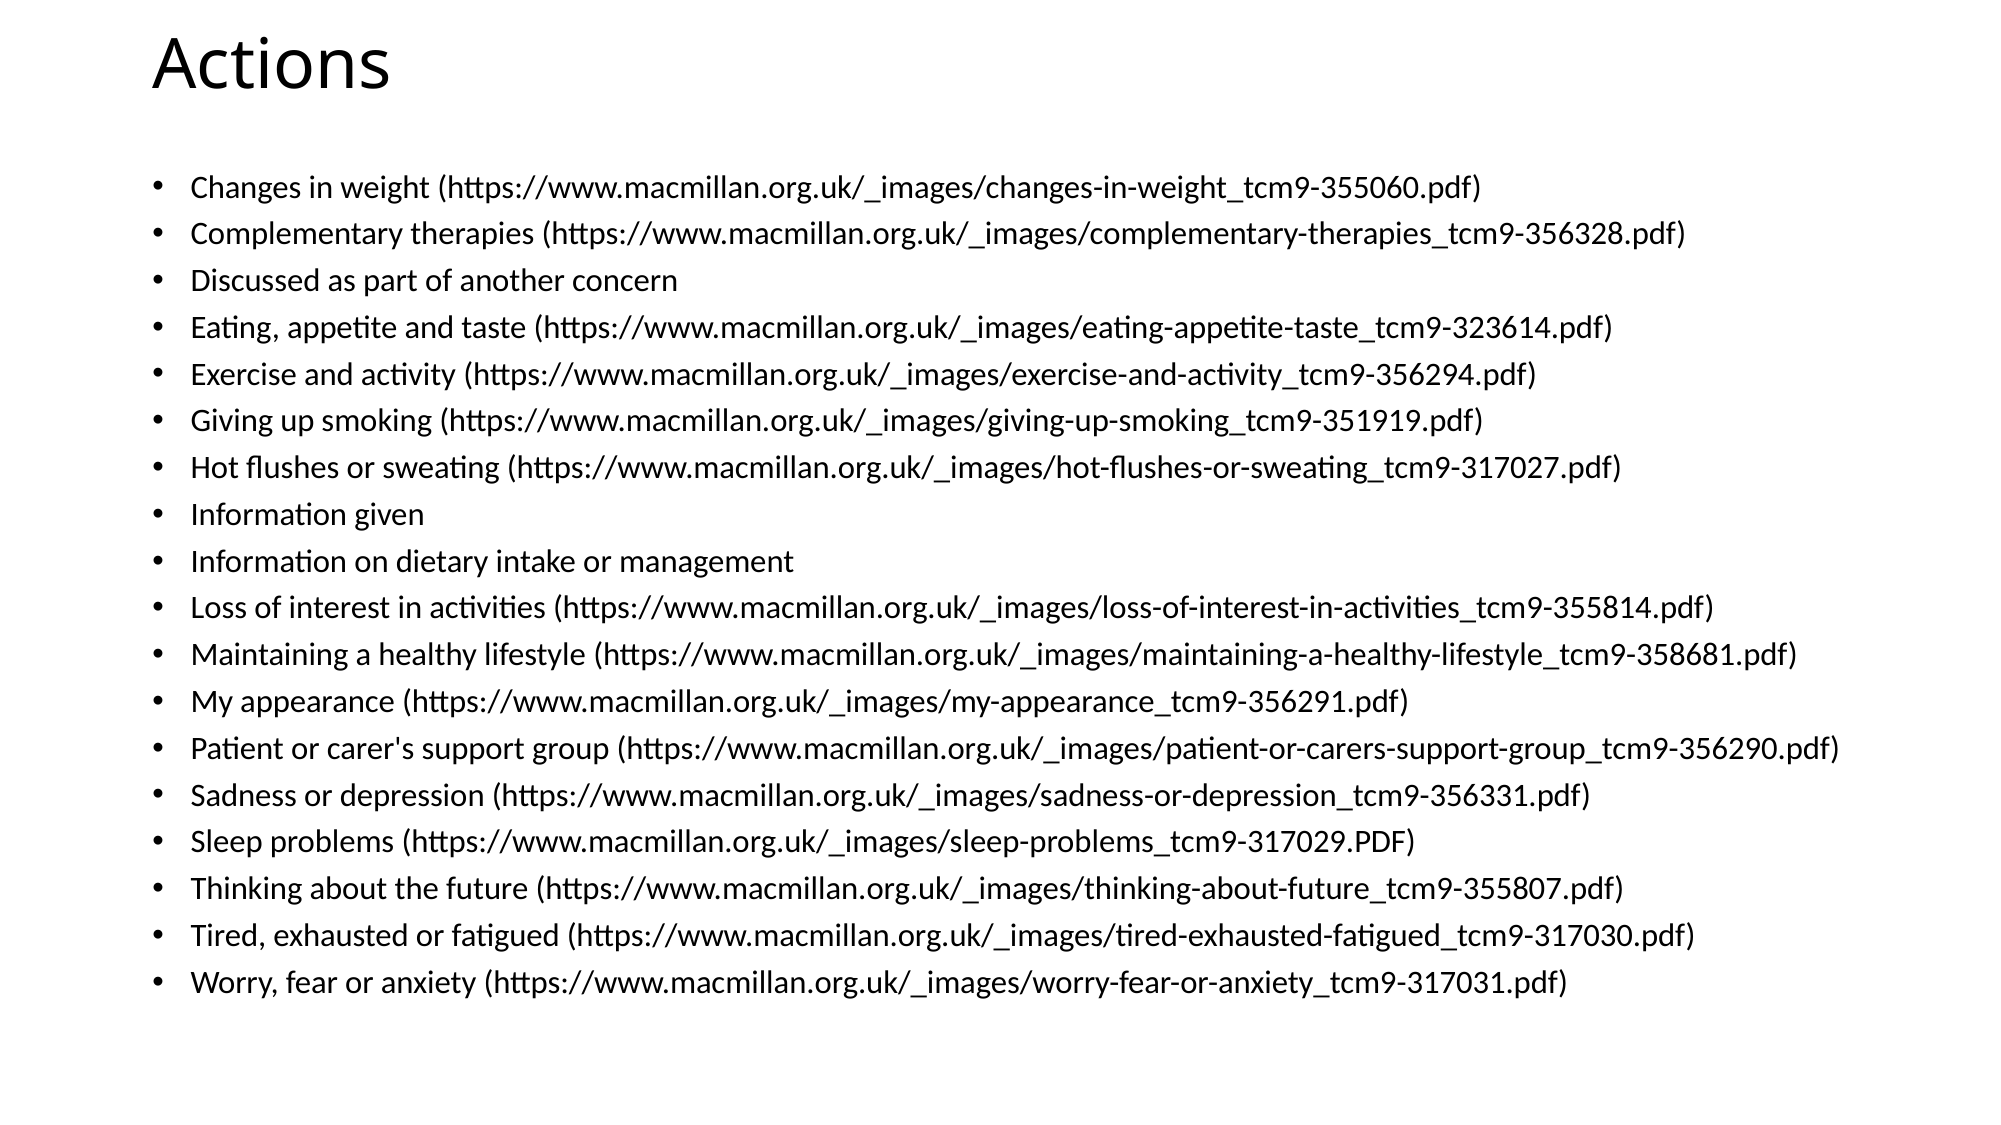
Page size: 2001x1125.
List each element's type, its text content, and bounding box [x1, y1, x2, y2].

list Changes in weight (https://www.macmillan.org.uk/_images/changes-in-weight_tcm9-355060.pdf) Complementary therapies (https://www.macmillan.org.uk/_images/complementary-therapies_tcm9-356328.pdf) Discussed as part of another concern Eating, appetite and taste (https://www.macmillan.org.uk/_images/eating-appetite-taste_tcm9-323614.pdf) Exercise and activity (https://www.macmillan.org.uk/_images/exercise-and-activity_tcm9-356294.pdf) Giving up smoking (https://www.macmillan.org.uk/_images/giving-up-smoking_tcm9-351919.pdf) Hot flushes or sweating (https://www.macmillan.org.uk/_images/hot-flushes-or-sweating_tcm9-317027.pdf) Information given Information on dietary intake or management Loss of interest in activities (https://www.macmillan.org.uk/_images/loss-of-interest-in-activities_tcm9-355814.pdf) Maintaining a healthy lifestyle (https://www.macmillan.org.uk/_images/maintaining-a-healthy-lifestyle_tcm9-358681.pdf) My appearance (https://www.macmillan.org.uk/_images/my-appearance_tcm9-356291.pdf) Patient or carer's support group (https://www.macmillan.org.uk/_images/patient-or-carers-support-group_tcm9-356290.pdf) Sadness or depression (https://www.macmillan.org.uk/_images/sadness-or-depression_tcm9-356331.pdf) Sleep problems (https://www.macmillan.org.uk/_images/sleep-problems_tcm9-317029.PDF) Thinking about the future (https://www.macmillan.org.uk/_images/thinking-about-future_tcm9-355807.pdf) Tired, exhausted or fatigued (https://www.macmillan.org.uk/_images/tired-exhausted-fatigued_tcm9-317030.pdf) Worry, fear or anxiety (https://www.macmillan.org.uk/_images/worry-fear-or-anxiety_tcm9-317031.pdf) [137, 111, 1863, 1072]
title Actions [137, 21, 1863, 111]
